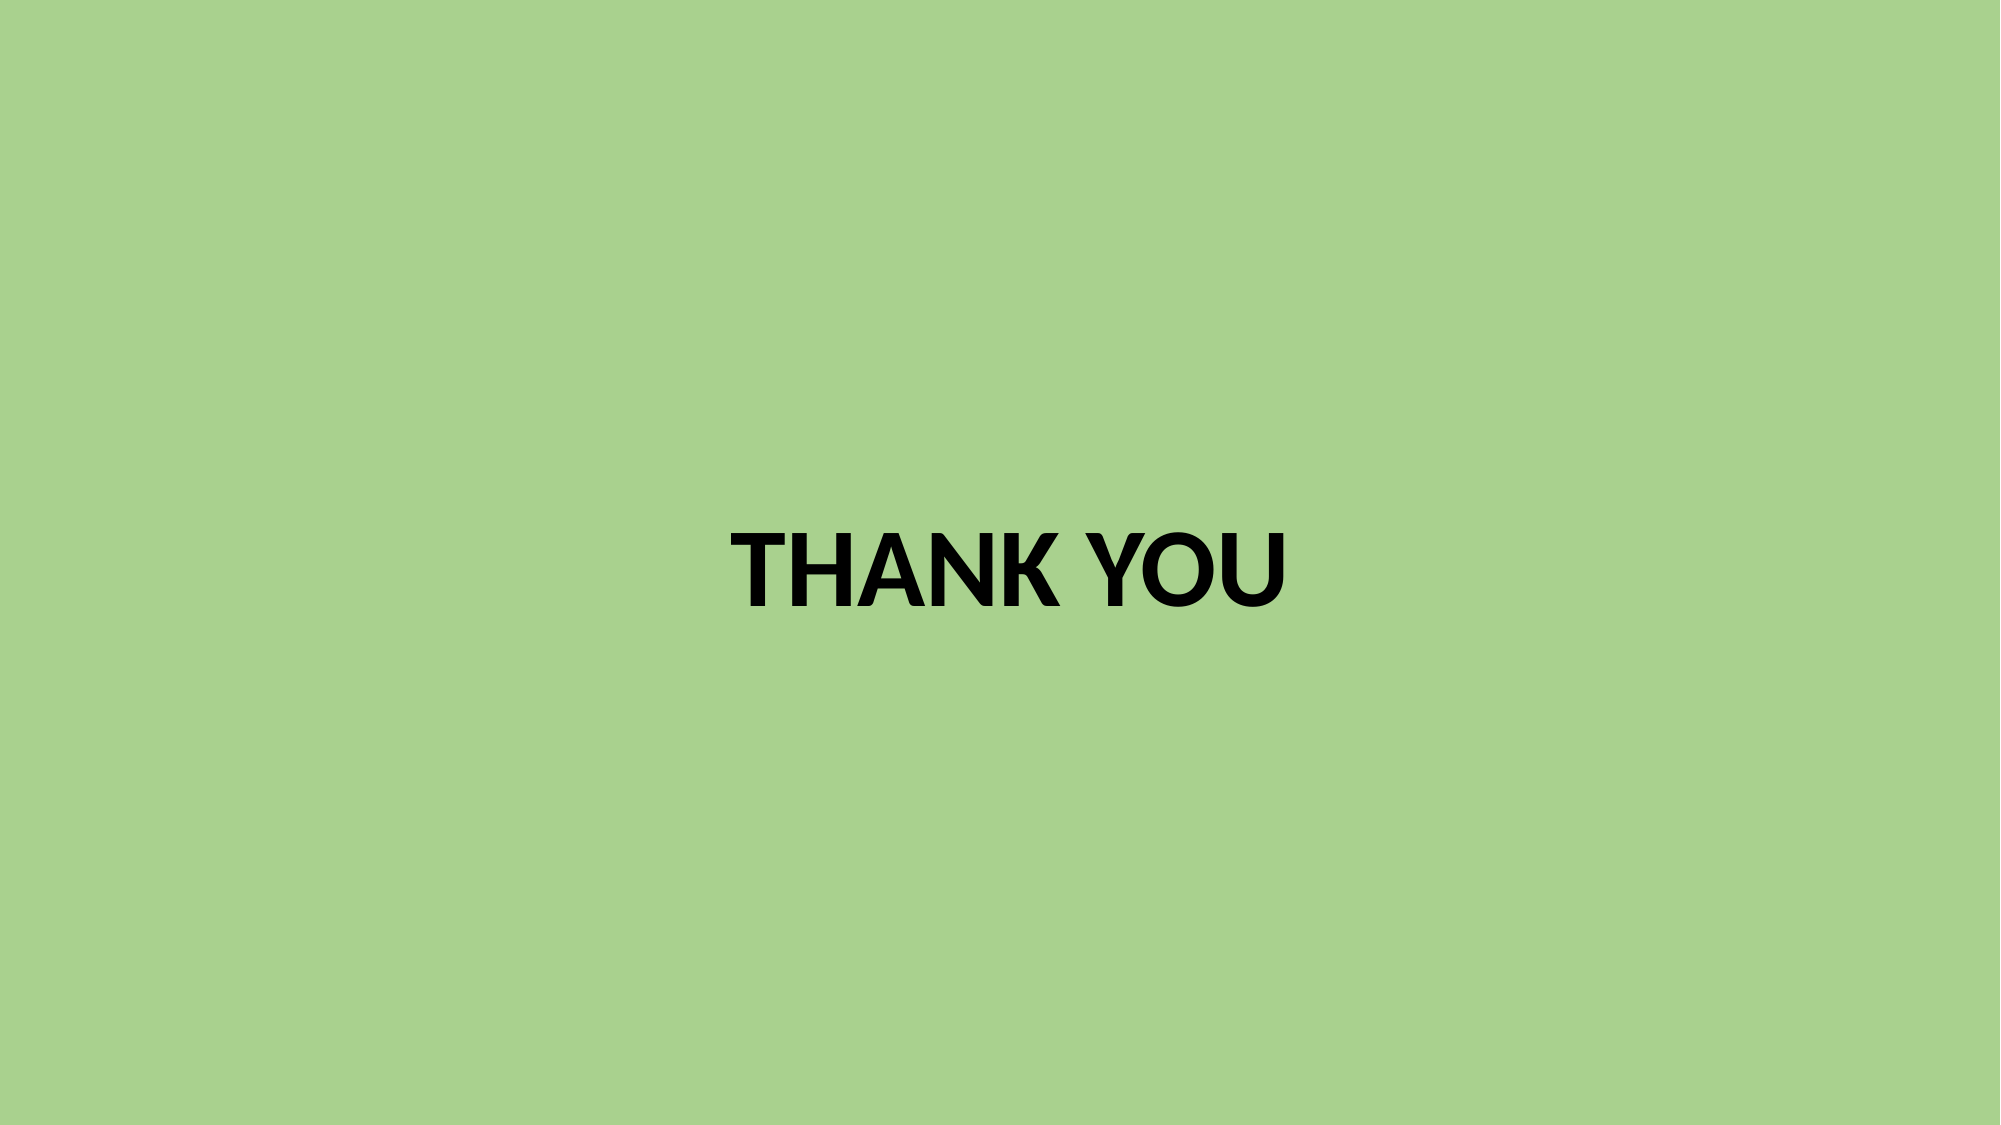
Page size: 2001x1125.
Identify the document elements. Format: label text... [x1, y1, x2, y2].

text_box THANK YOU [715, 486, 1306, 637]
